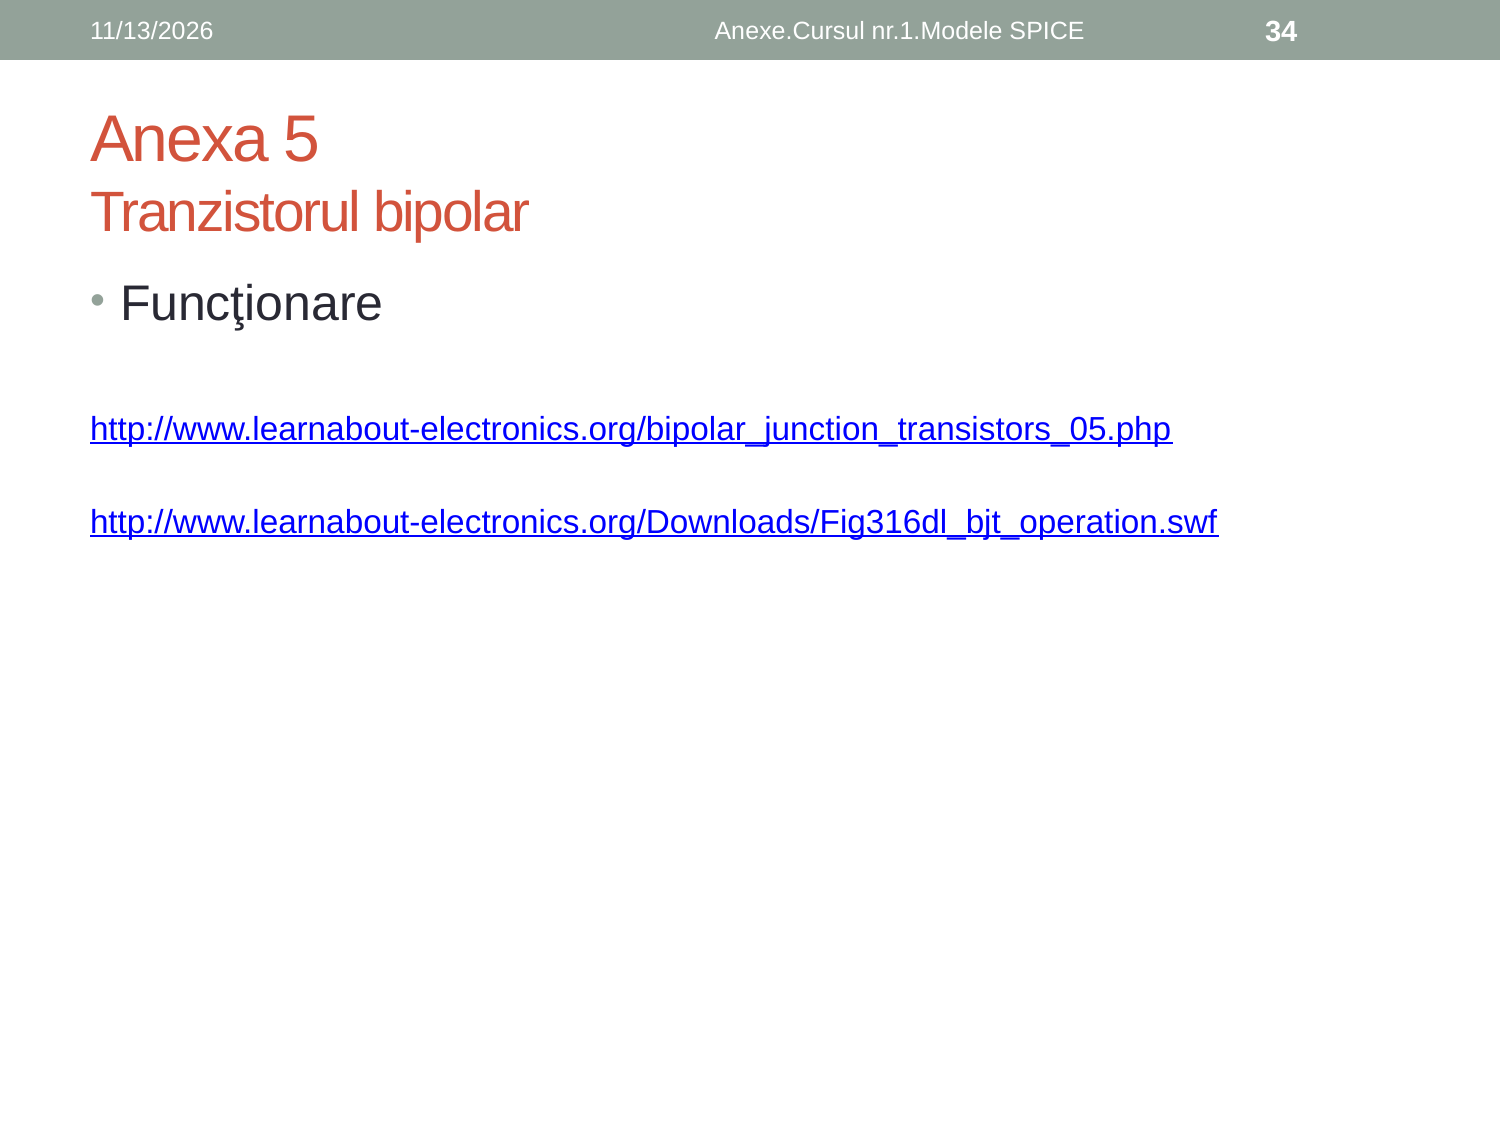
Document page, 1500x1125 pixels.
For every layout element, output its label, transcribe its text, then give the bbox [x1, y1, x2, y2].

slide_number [75, 3, 550, 57]
title Anexa 5 Tranzistorul bipolar [75, 87, 1425, 250]
list Funcţionare http://www.learnabout-electronics.org/bipolar_junction_transistors_05.php http://www.learnabout-electronics.org/Downloads/Fig316dl_bjt_operation.swf [75, 262, 1425, 1063]
slide_number 34 [1250, 3, 1425, 57]
footer Anexe.Cursul nr.1.Modele SPICE [562, 3, 1238, 57]
